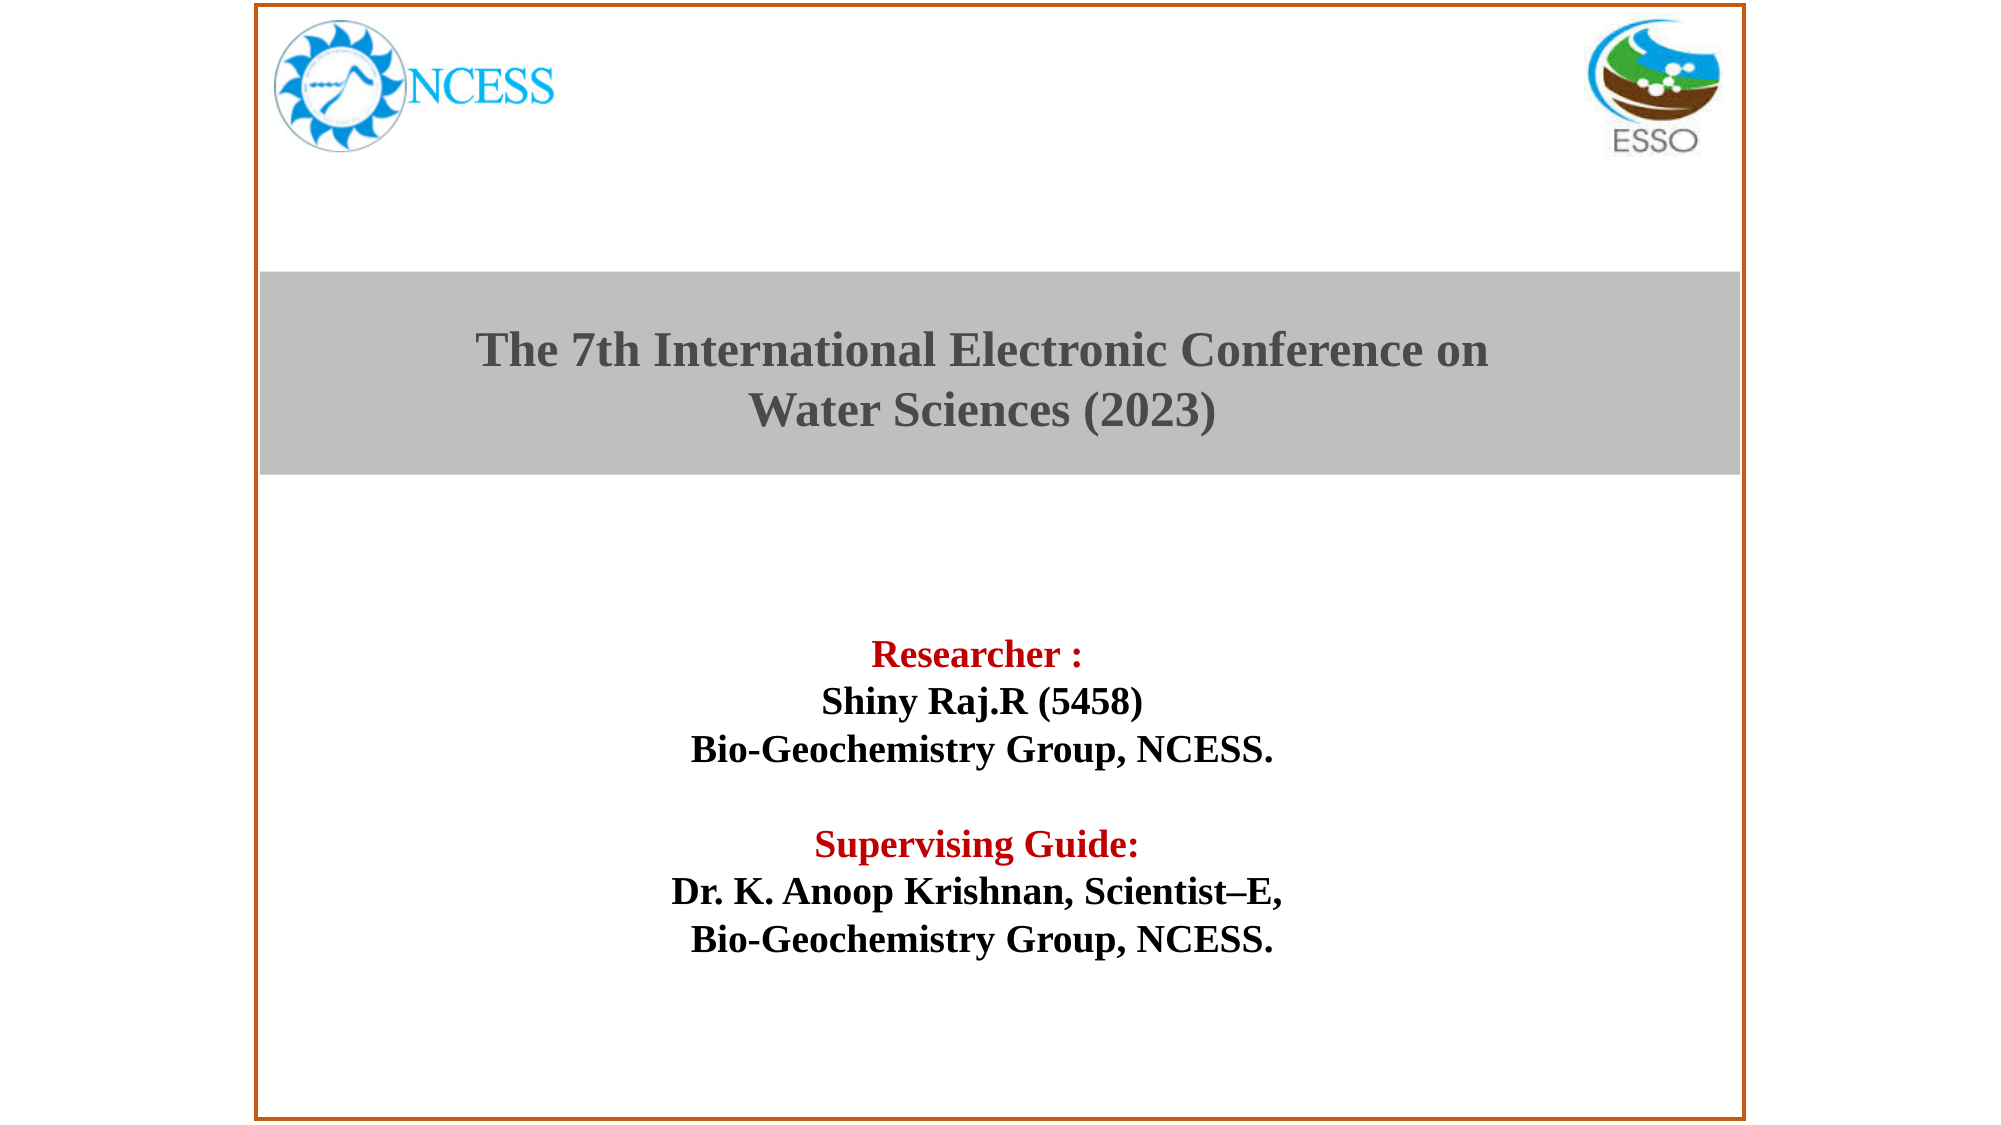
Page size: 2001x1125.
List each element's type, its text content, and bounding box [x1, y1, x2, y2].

picture [268, 5, 583, 186]
text_box [255, 4, 1745, 1120]
text_box Researcher : Shiny Raj.R (5458) Bio-Geochemistry Group, NCESS. Supervising Guide: Dr. K. Anoop Krishnan, Scientist–E, Bio-Geochemistry Group, NCESS. [617, 620, 1348, 1019]
text_box The 7th International Electronic Conference on Water Sciences (2023) [401, 308, 1564, 444]
text_box [260, 271, 1740, 475]
picture [1573, 13, 1728, 158]
